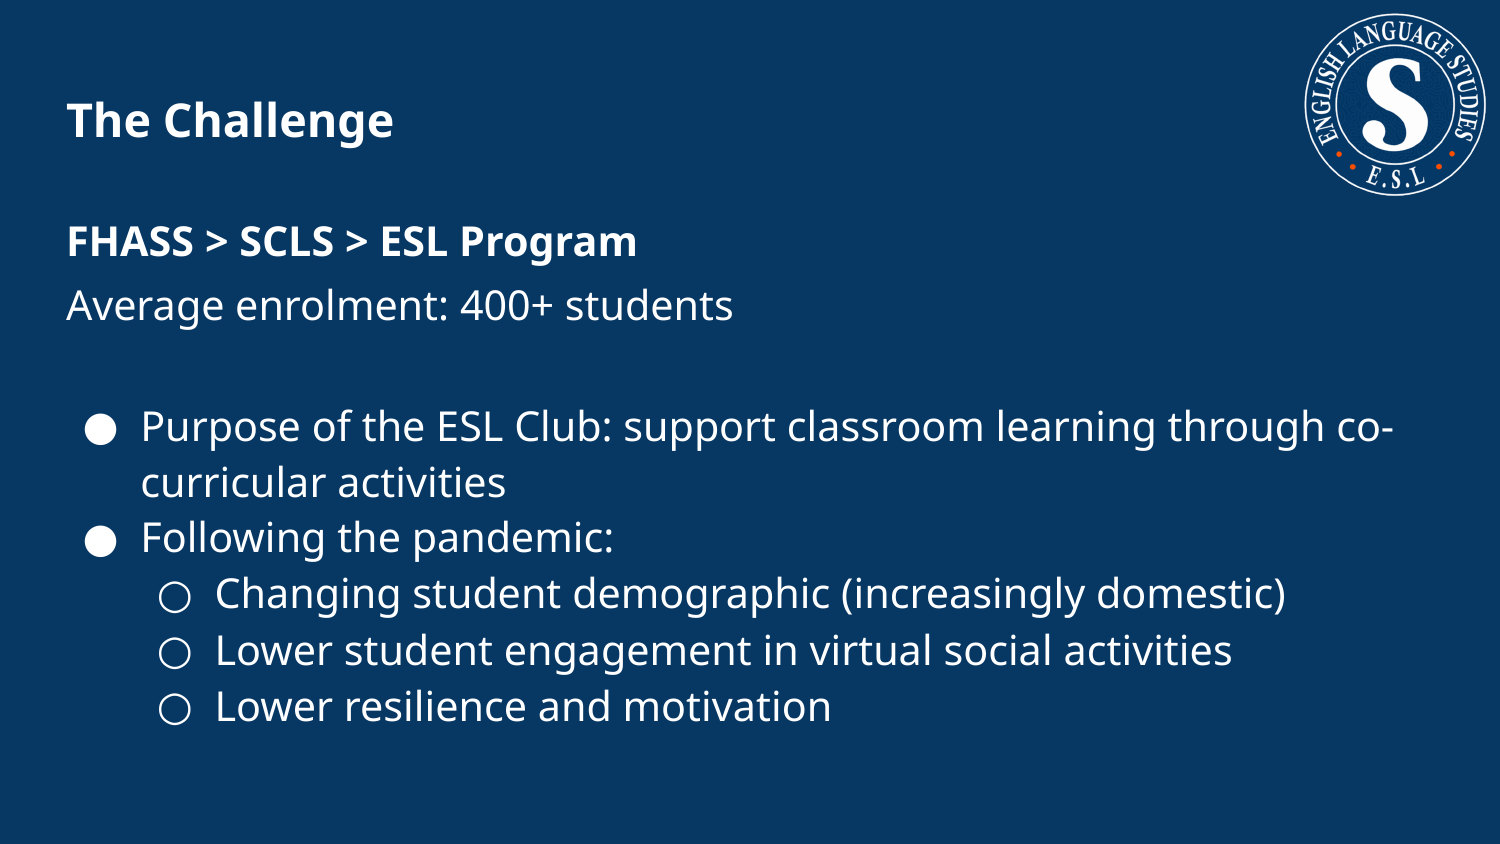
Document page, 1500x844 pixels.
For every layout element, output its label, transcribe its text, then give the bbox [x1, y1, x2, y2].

picture [1290, 0, 1500, 210]
list FHASS > SCLS > ESL Program Average enrolment: 400+ students Purpose of the ESL Club: support classroom learning through co-curricular activities Following the pandemic: Changing student demographic (increasingly domestic) Lower student engagement in virtual social activities Lower resilience and motivation [51, 189, 1449, 750]
title The Challenge [51, 72, 1285, 167]
